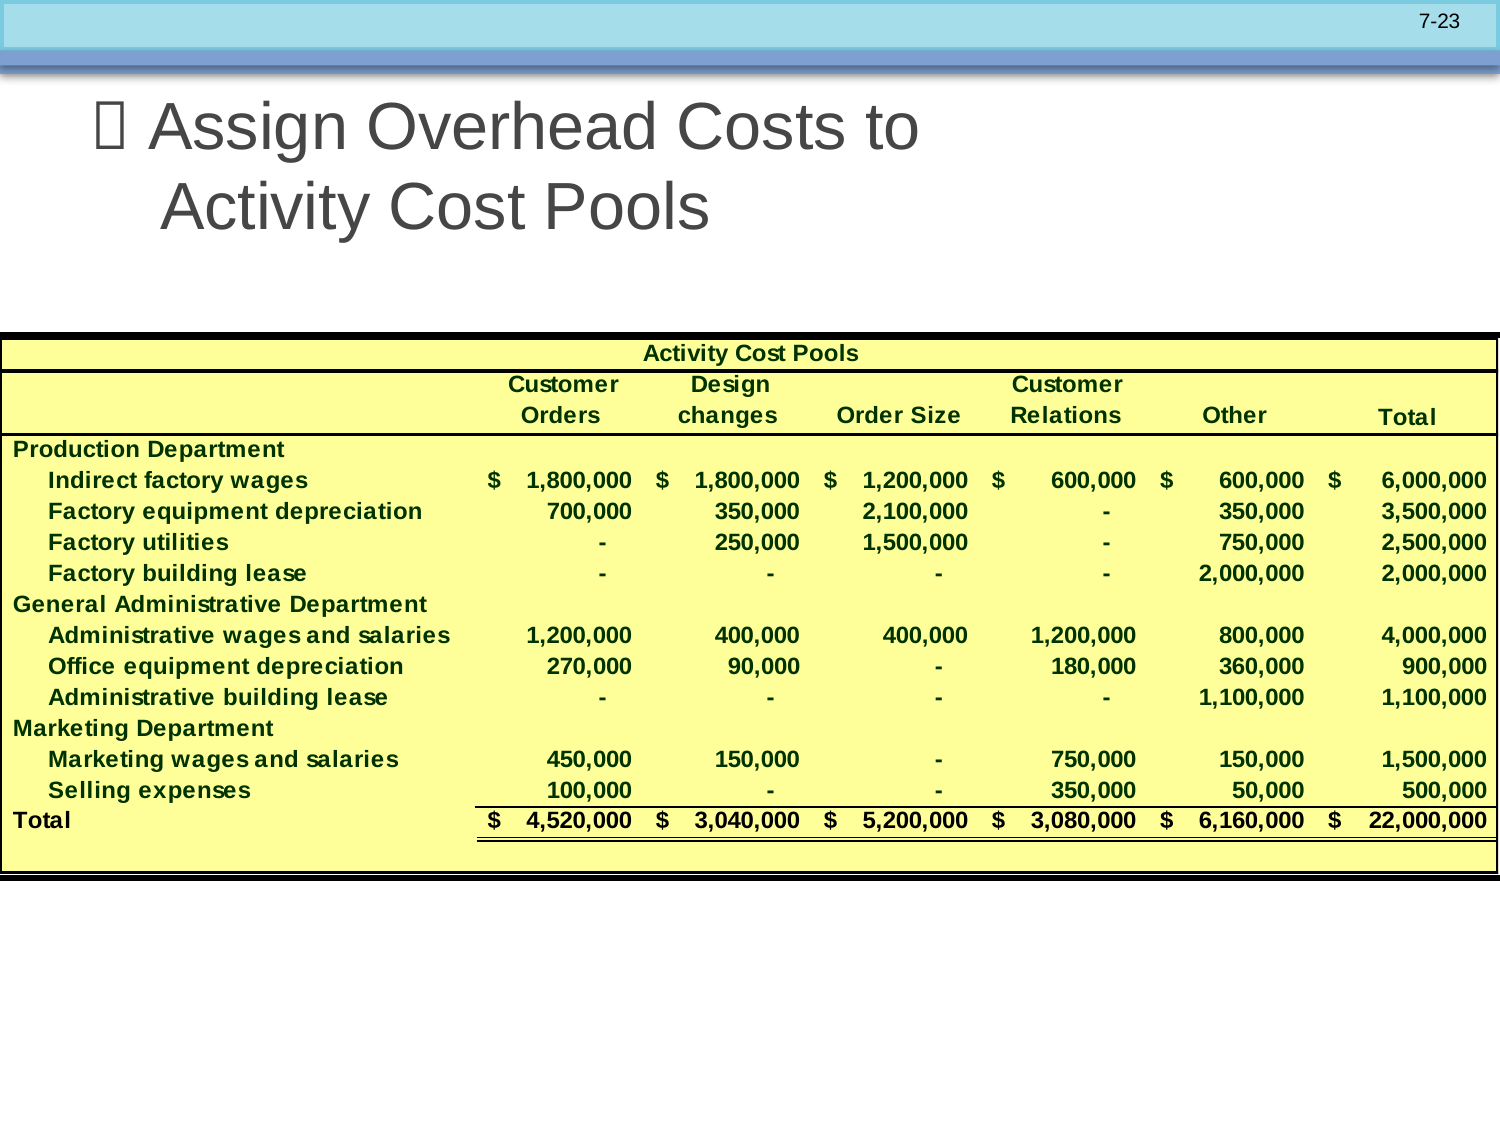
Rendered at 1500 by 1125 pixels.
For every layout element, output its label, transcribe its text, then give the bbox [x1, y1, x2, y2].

title  Assign Overhead Costs to Activity Cost Pools [75, 75, 1425, 250]
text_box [0, 337, 1500, 876]
